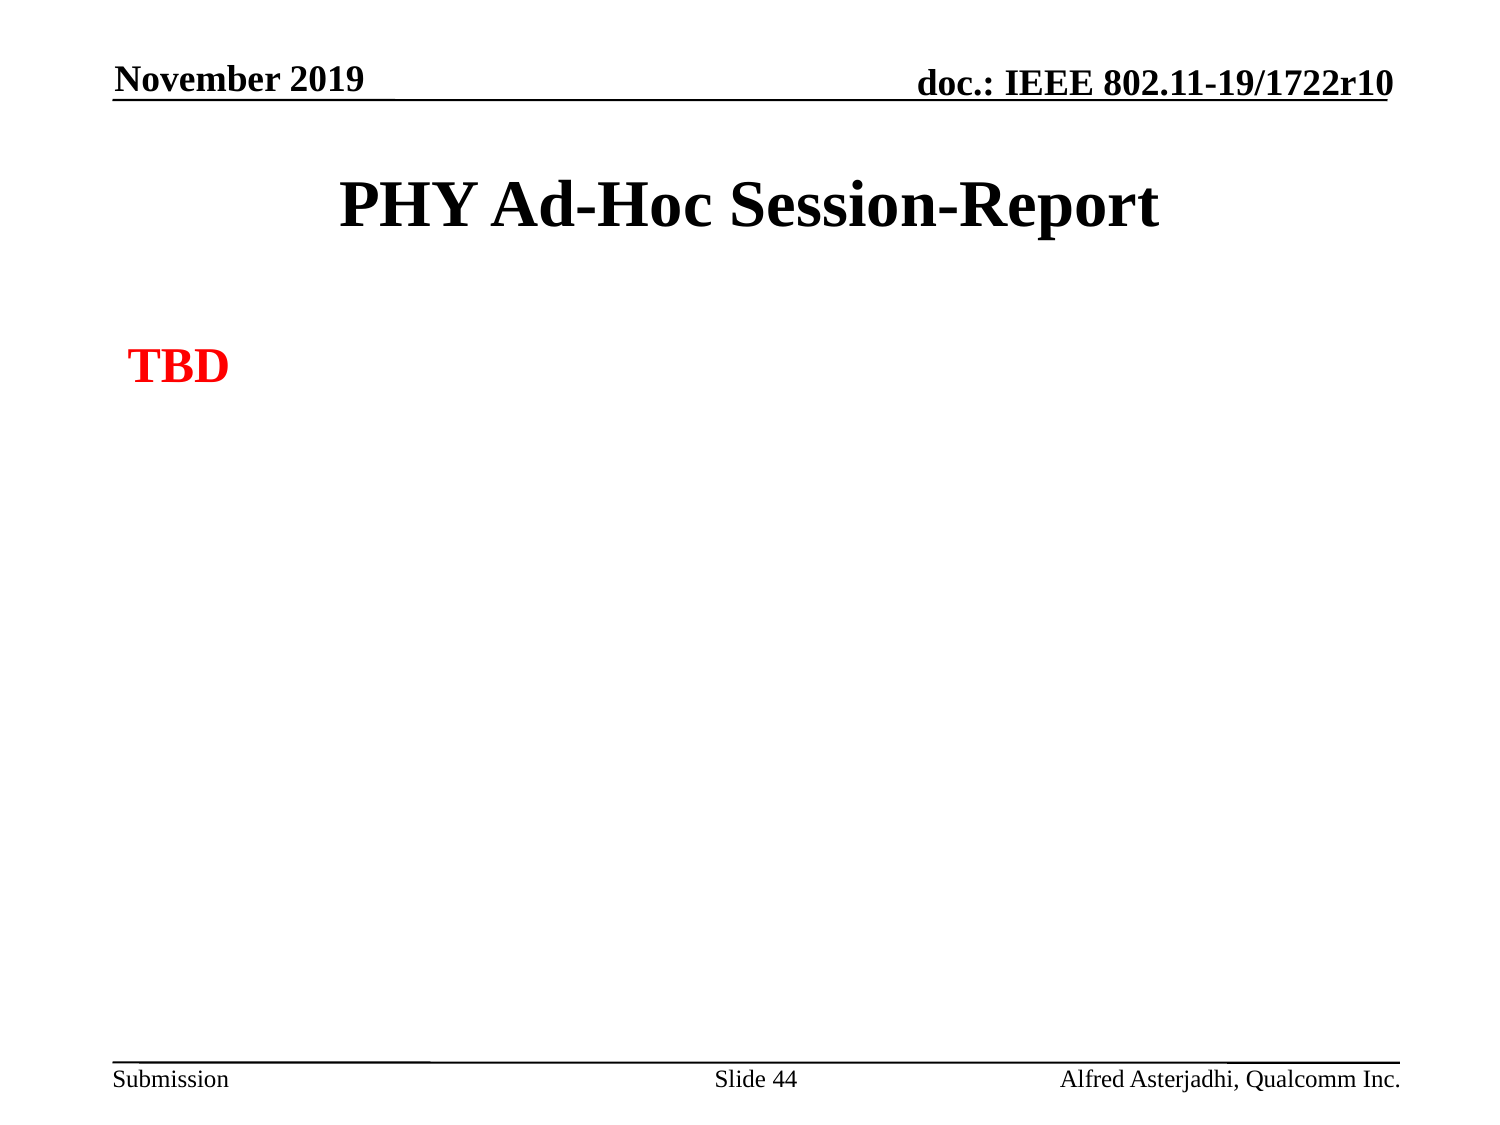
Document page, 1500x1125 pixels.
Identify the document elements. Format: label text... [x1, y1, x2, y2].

footer Alfred Asterjadhi, Qualcomm Inc. [878, 1061, 1402, 1093]
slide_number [114, 54, 423, 100]
slide_number Slide 44 [712, 1061, 800, 1123]
title PHY Ad-Hoc Session-Report [112, 112, 1388, 288]
list TBD [112, 324, 1388, 1000]
